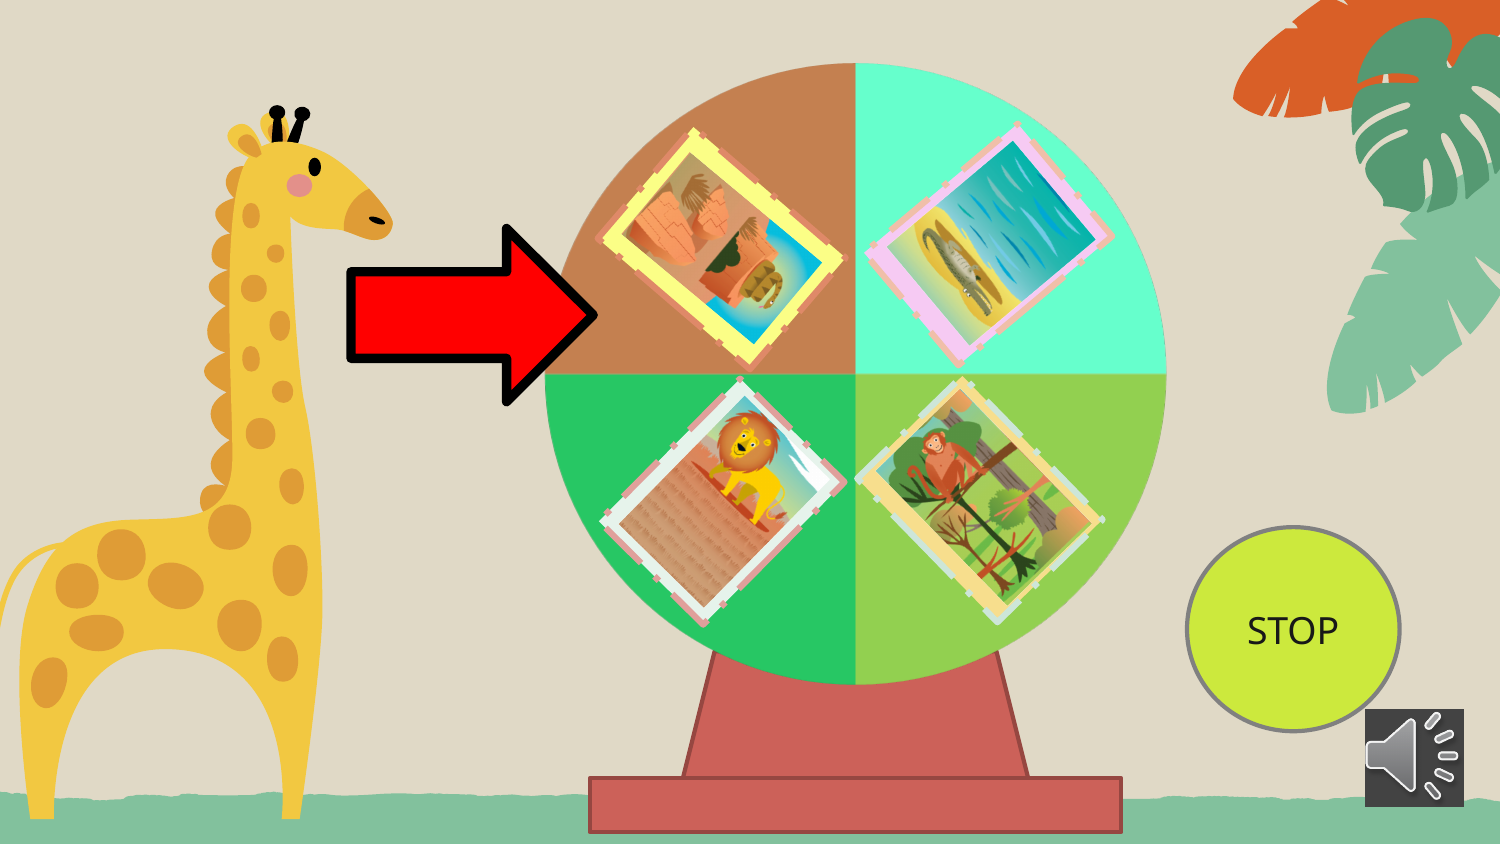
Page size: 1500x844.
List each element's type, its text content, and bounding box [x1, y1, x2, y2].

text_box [0, 104, 395, 820]
picture [1364, 708, 1465, 809]
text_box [355, 39, 1356, 708]
text_box STOP [1233, 714, 1357, 734]
text_box STOP [1360, 547, 1402, 707]
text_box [589, 716, 1122, 833]
